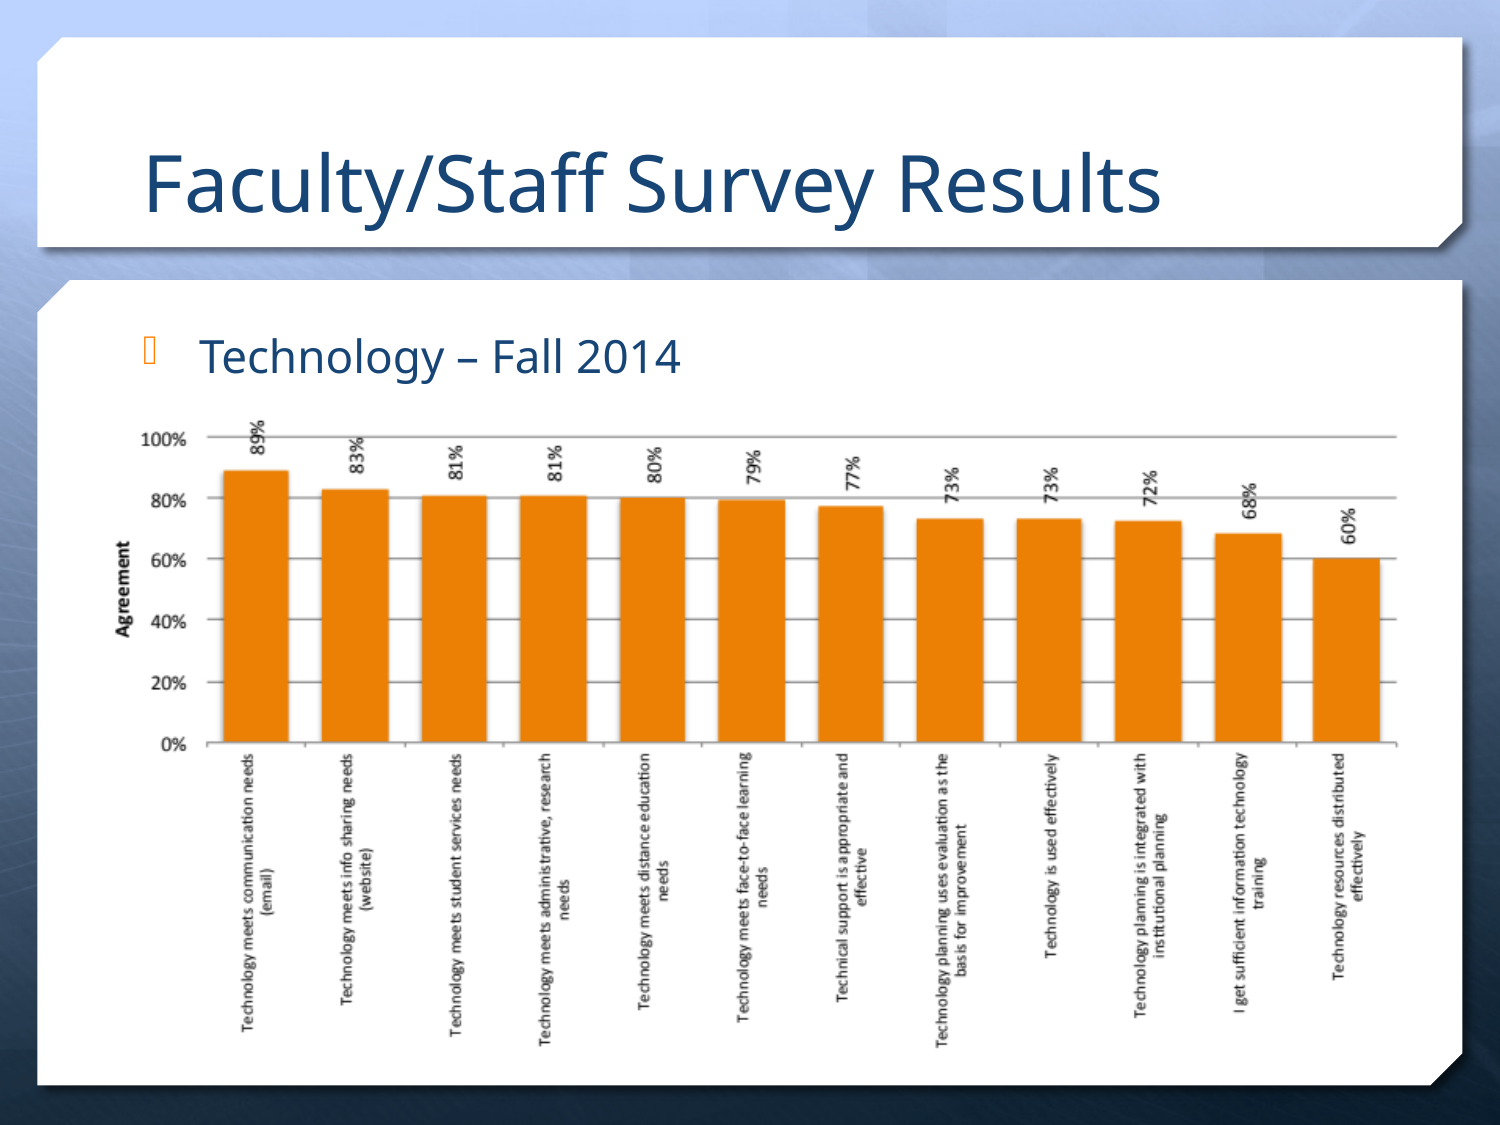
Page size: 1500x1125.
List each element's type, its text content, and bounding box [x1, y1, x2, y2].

picture [77, 410, 1423, 1062]
list Technology – Fall 2014 [127, 319, 1372, 410]
title Faculty/Staff Survey Results [127, 48, 1372, 236]
